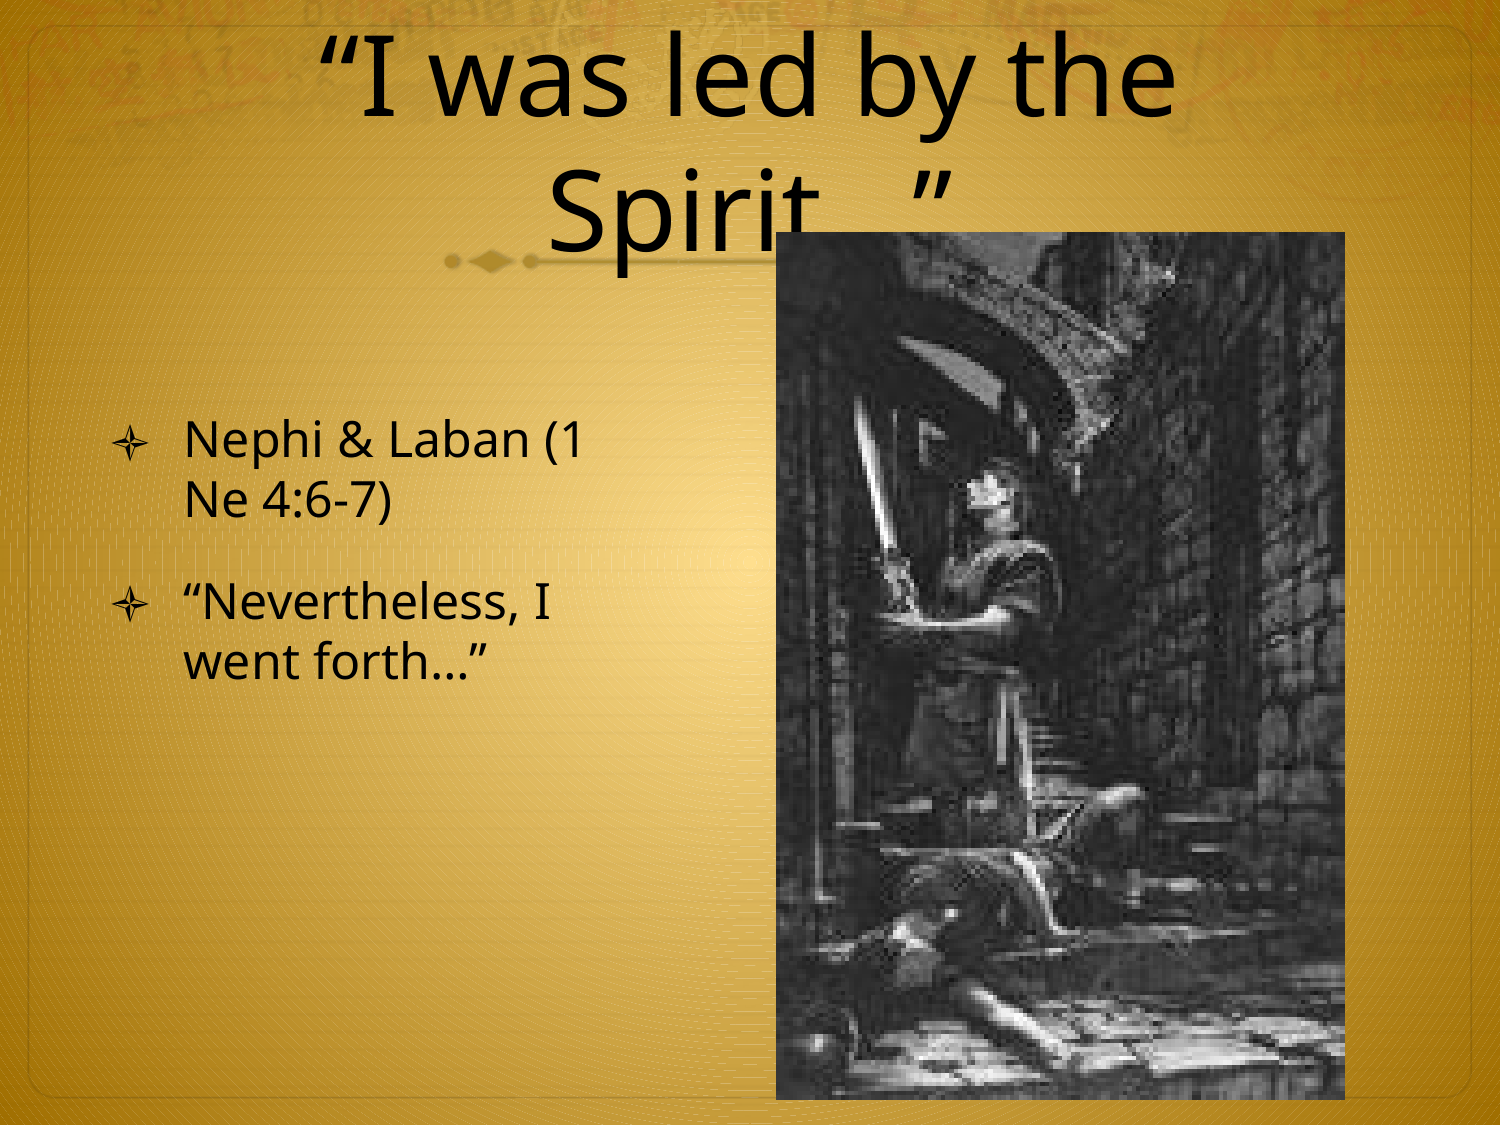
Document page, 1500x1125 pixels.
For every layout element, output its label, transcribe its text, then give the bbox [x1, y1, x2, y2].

list Nephi & Laban (1 Ne 4:6-7) “Nevertheless, I went forth…” [93, 399, 649, 1075]
picture [0, 0, 1500, 1125]
title “I was led by the Spirit...” [93, 45, 1407, 233]
